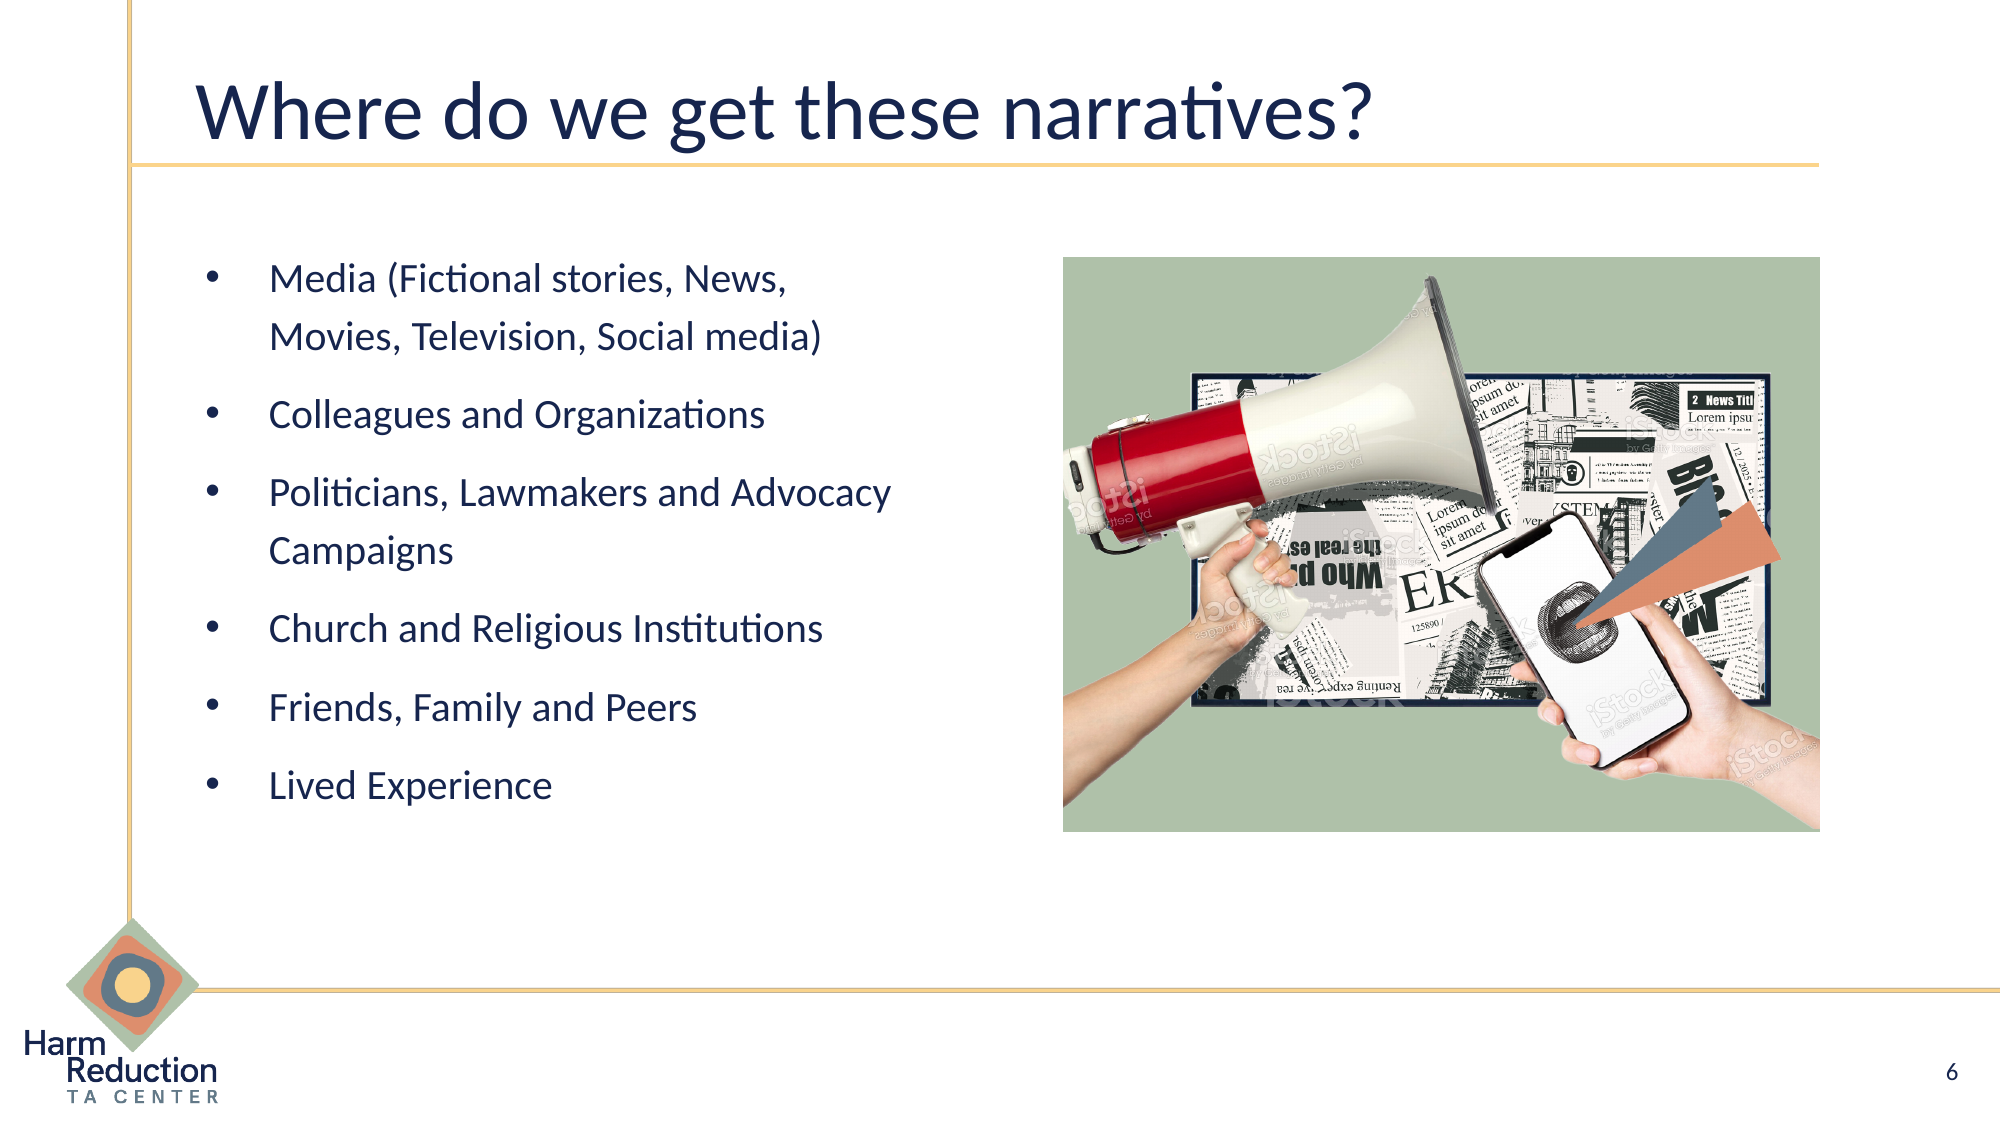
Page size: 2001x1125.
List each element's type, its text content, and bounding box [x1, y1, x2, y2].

list Media (Fictional stories, News, Movies, Television, Social media) Colleagues and Organizations Politicians, Lawmakers and Advocacy Campaigns Church and Religious Institutions Friends, Family and Peers Lived Experience [178, 235, 921, 929]
slide_number 6 [1890, 1040, 1974, 1100]
picture [0, 0, 2000, 1125]
title Where do we get these narratives? [180, 59, 1820, 166]
